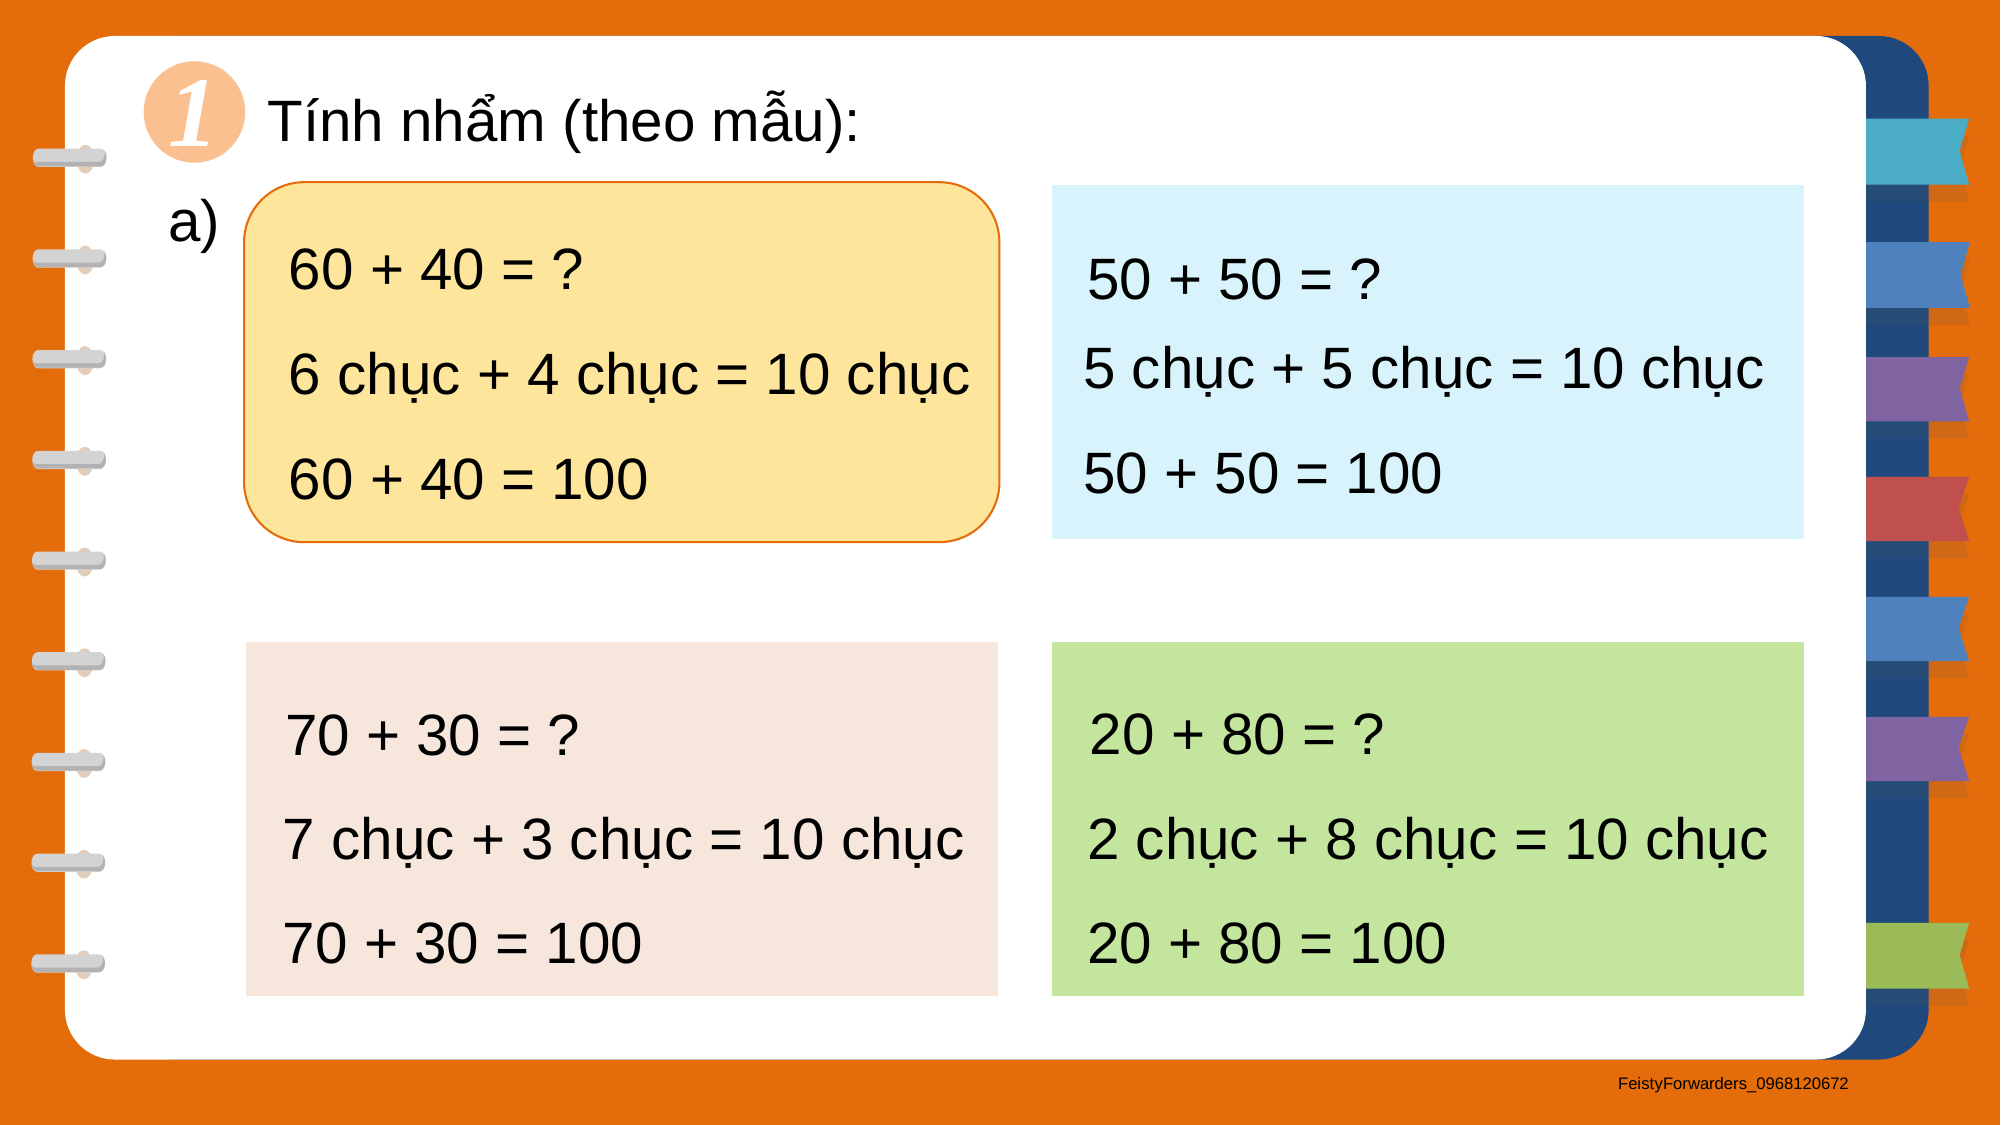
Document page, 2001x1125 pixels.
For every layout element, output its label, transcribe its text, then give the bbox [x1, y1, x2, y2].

text_box 60 + 40 = ? 6 chục + 4 chục = 10 chục 60 + 40 = 100 [274, 188, 1008, 519]
text_box [296, 181, 968, 188]
text_box 2 chục + 8 chục = 10 chục 20 + 80 = 100 [1072, 758, 1828, 983]
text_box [144, 38, 245, 176]
text_box a) [153, 175, 296, 260]
text_box 7 chục + 3 chục = 10 chục 70 + 30 = 100 [268, 758, 1024, 983]
text_box [1050, 640, 1806, 998]
text_box [1050, 183, 1806, 541]
text_box [244, 640, 1000, 998]
text_box Tính nhẩm (theo mẫu): [252, 75, 1218, 161]
text_box 5 chục + 5 chục = 10 chục 50 + 50 = 100 [1068, 288, 1824, 513]
text_box 20 + 80 = ? [1075, 653, 1809, 758]
text_box 50 + 50 = ? [1072, 198, 1806, 288]
text_box 70 + 30 = ? [270, 654, 1004, 758]
text_box [243, 260, 989, 544]
